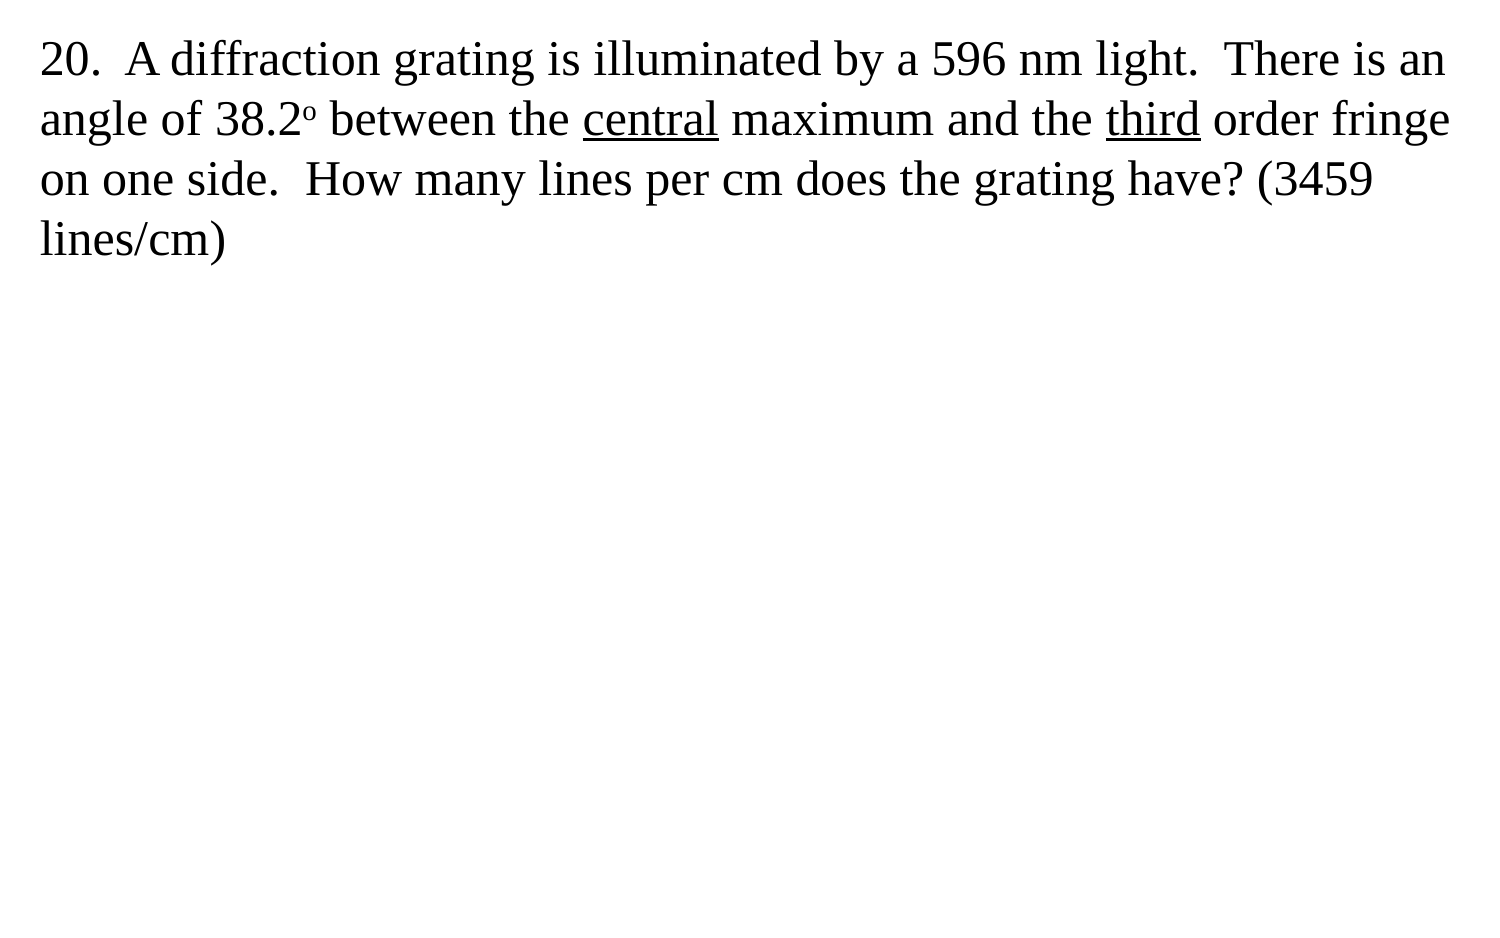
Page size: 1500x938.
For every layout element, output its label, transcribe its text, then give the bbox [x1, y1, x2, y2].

text_box 20. A diffraction grating is illuminated by a 596 nm light. There is an angle of 38.2o between the central maximum and the third order fringe on one side. How many lines per cm does the grating have? (3459 lines/cm) [24, 17, 1475, 273]
